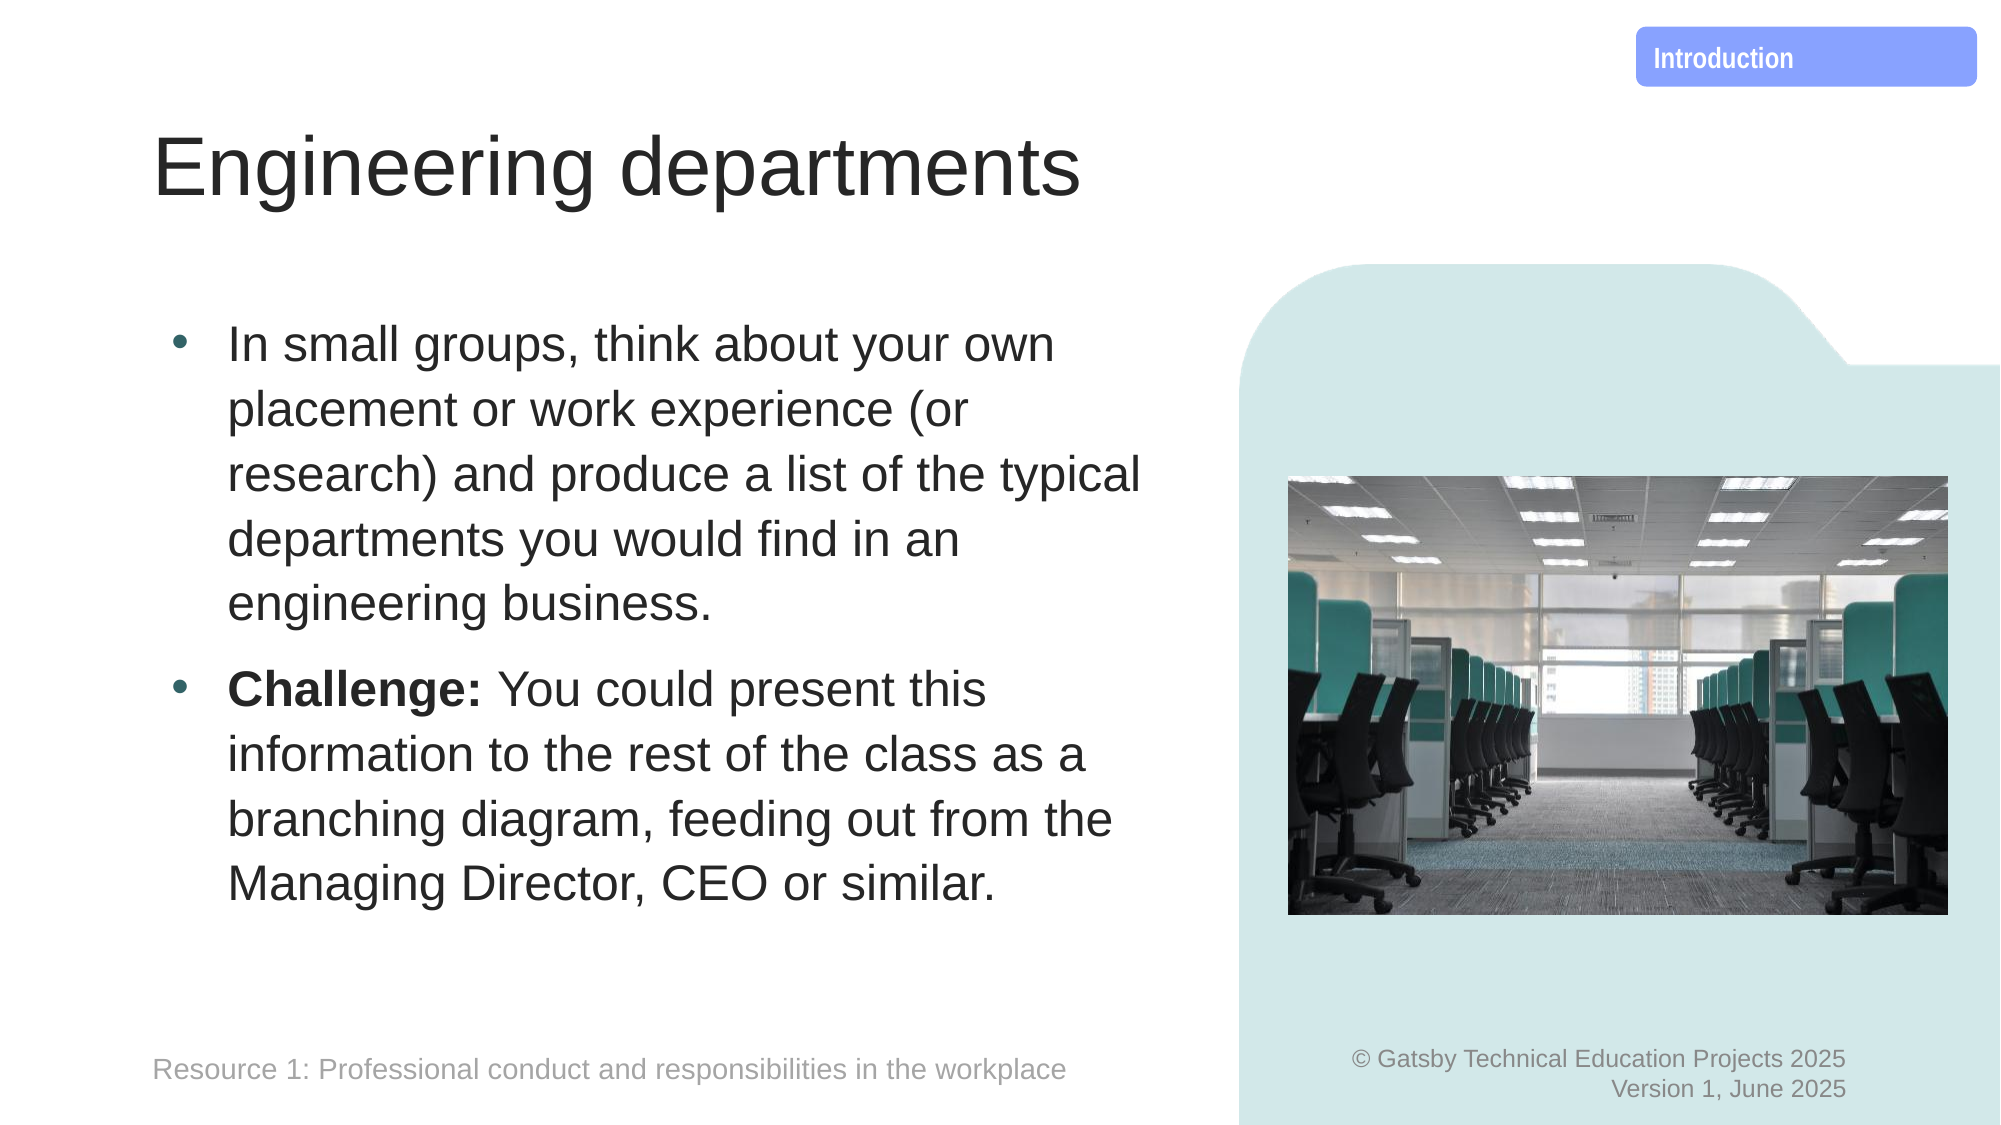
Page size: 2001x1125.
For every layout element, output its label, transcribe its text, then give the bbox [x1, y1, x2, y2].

title Engineering departments [137, 59, 1863, 278]
picture [1239, 264, 2000, 1125]
text_box Resource 1: Professional conduct and responsibilities in the workplace [137, 1042, 1138, 1103]
list In small groups, think about your own placement or work experience (or research) and produce a list of the typical departments you would find in an engineering business. Challenge: You could present this information to the rest of the class as a branching diagram, feeding out from the Managing Director, CEO or similar. [137, 299, 1188, 1014]
text_box Introduction [1636, 26, 1978, 87]
